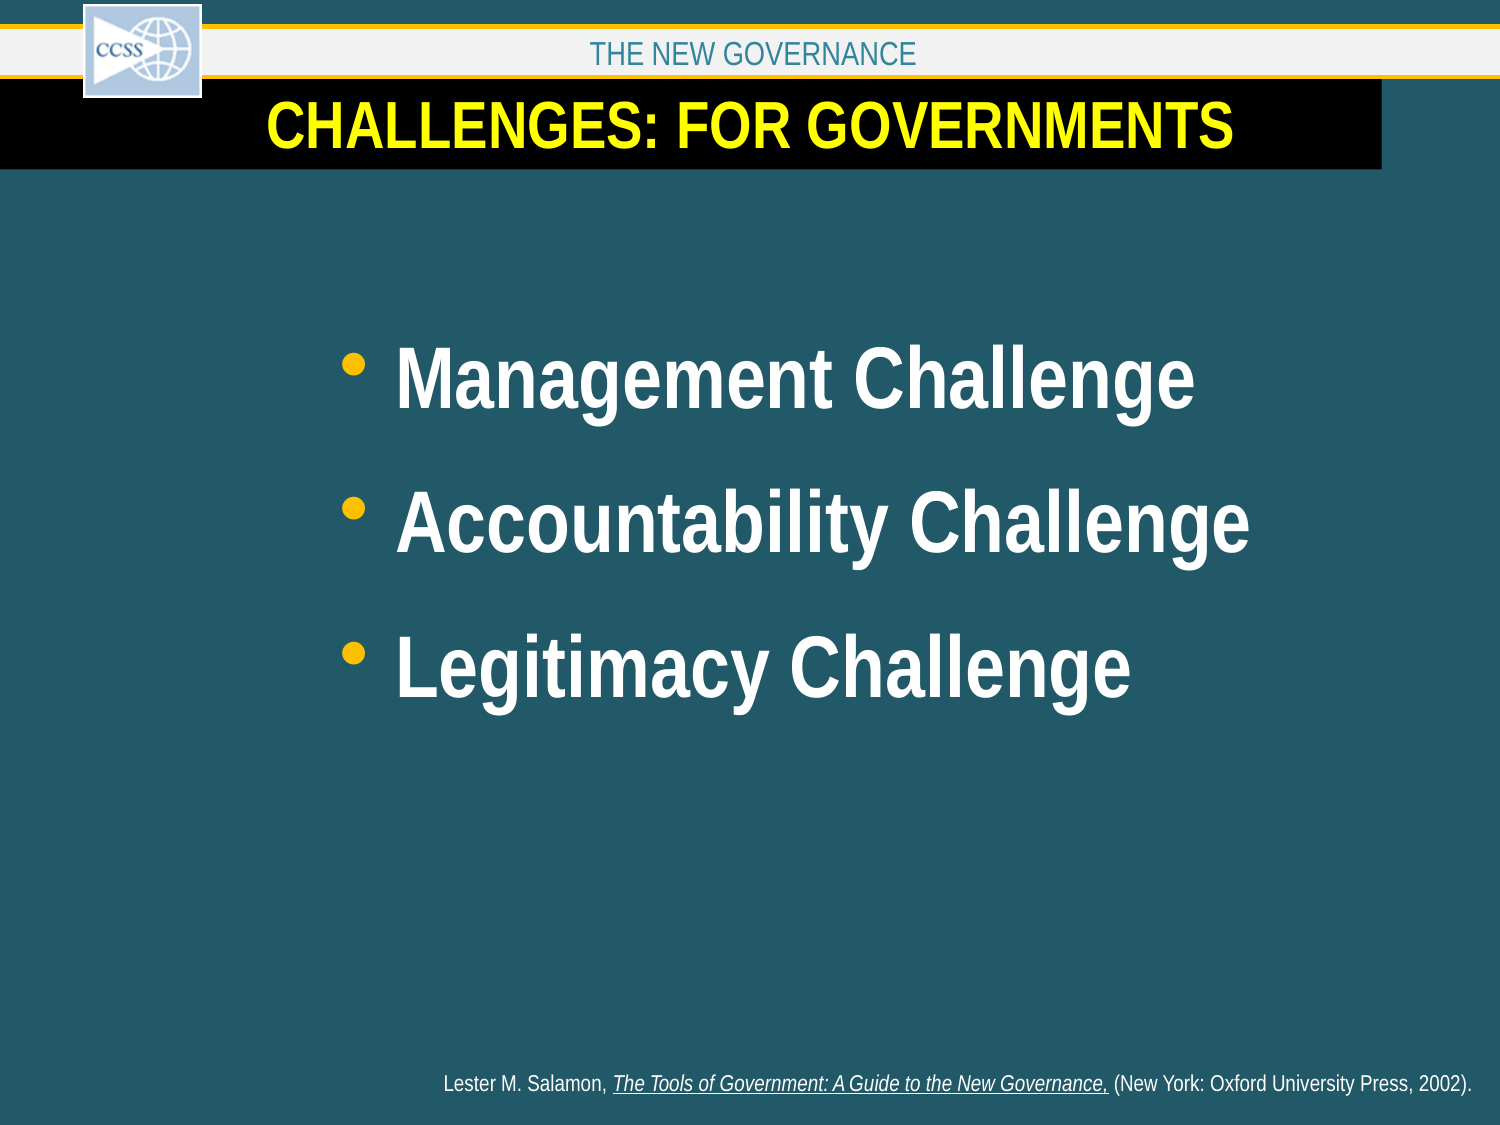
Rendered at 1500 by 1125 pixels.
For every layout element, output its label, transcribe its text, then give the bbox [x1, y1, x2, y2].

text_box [0, 4, 1500, 171]
text_box Management Challenge Accountability Challenge Legitimacy Challenge [324, 324, 1300, 888]
text_box Lester M. Salamon, The Tools of Government: A Guide to the New Governance, (New York: Oxford University Press, 2002). [87, 1052, 1488, 1113]
